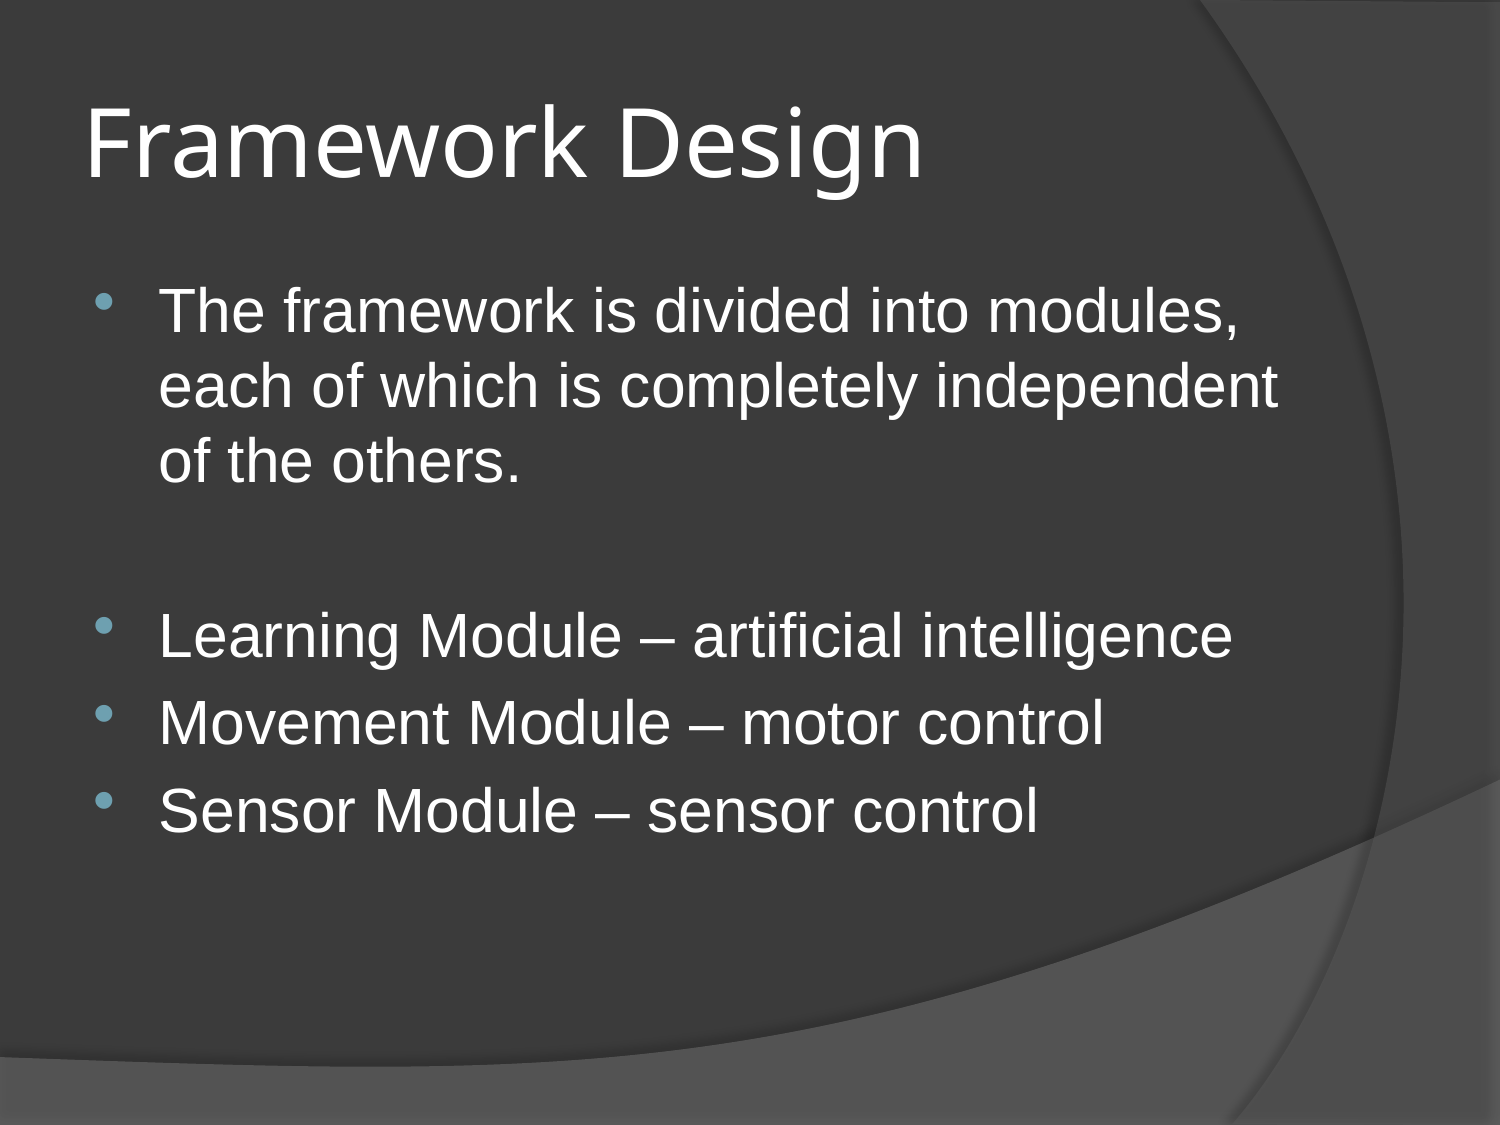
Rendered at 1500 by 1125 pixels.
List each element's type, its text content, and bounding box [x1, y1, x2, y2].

list The framework is divided into modules, each of which is completely independent of the others. Learning Module – artificial intelligence Movement Module – motor control Sensor Module – sensor control [75, 262, 1300, 1005]
title Framework Design [75, 45, 1300, 233]
